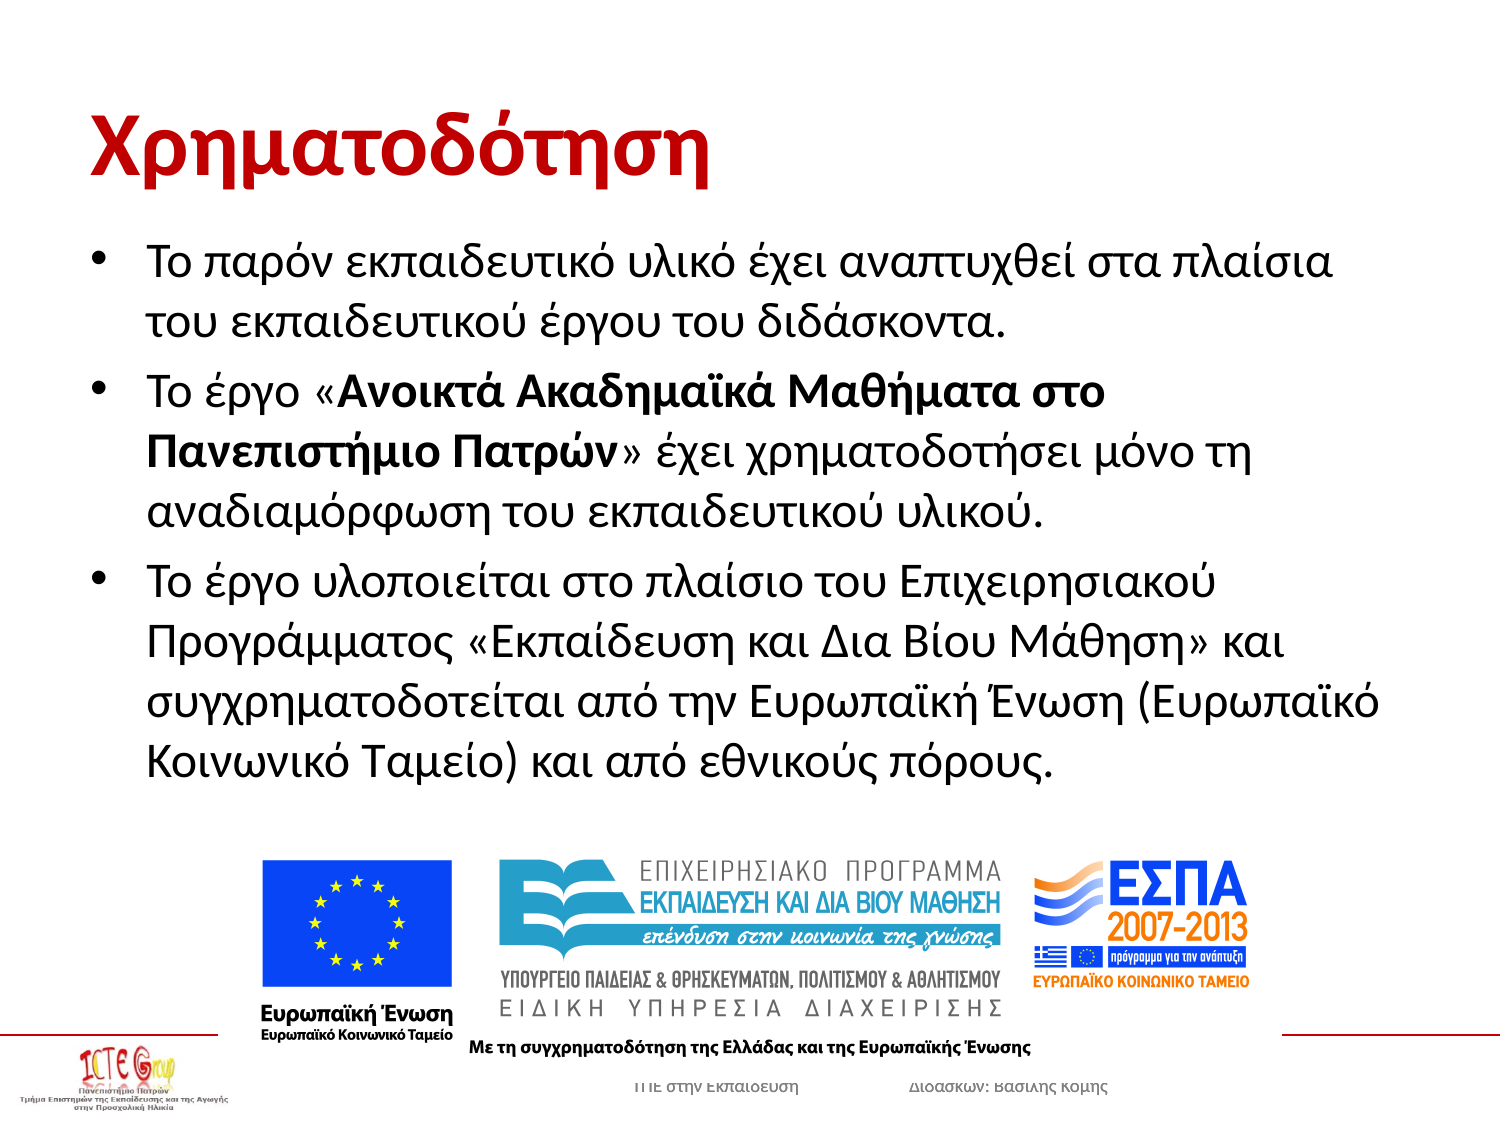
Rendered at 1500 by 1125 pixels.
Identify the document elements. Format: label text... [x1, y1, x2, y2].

list Το παρόν εκπαιδευτικό υλικό έχει αναπτυχθεί στα πλαίσια του εκπαιδευτικού έργου του διδάσκοντα. Το έργο «Ανοικτά Ακαδημαϊκά Μαθήματα στο Πανεπιστήμιο Πατρών» έχει χρηματοδοτήσει μόνο τη αναδιαμόρφωση του εκπαιδευτικού υλικού. Το έργο υλοποιείται στο πλαίσιο του Επιχειρησιακού Προγράμματος «Εκπαίδευση και Δια Βίου Μάθηση» και συγχρηματοδοτείται από την Ευρωπαϊκή Ένωση (Ευρωπαϊκό Κοινωνικό Ταμείο) και από εθνικούς πόρους. [75, 219, 1425, 963]
title Χρηματοδότηση [75, 45, 1425, 219]
picture [17, 828, 1282, 1115]
